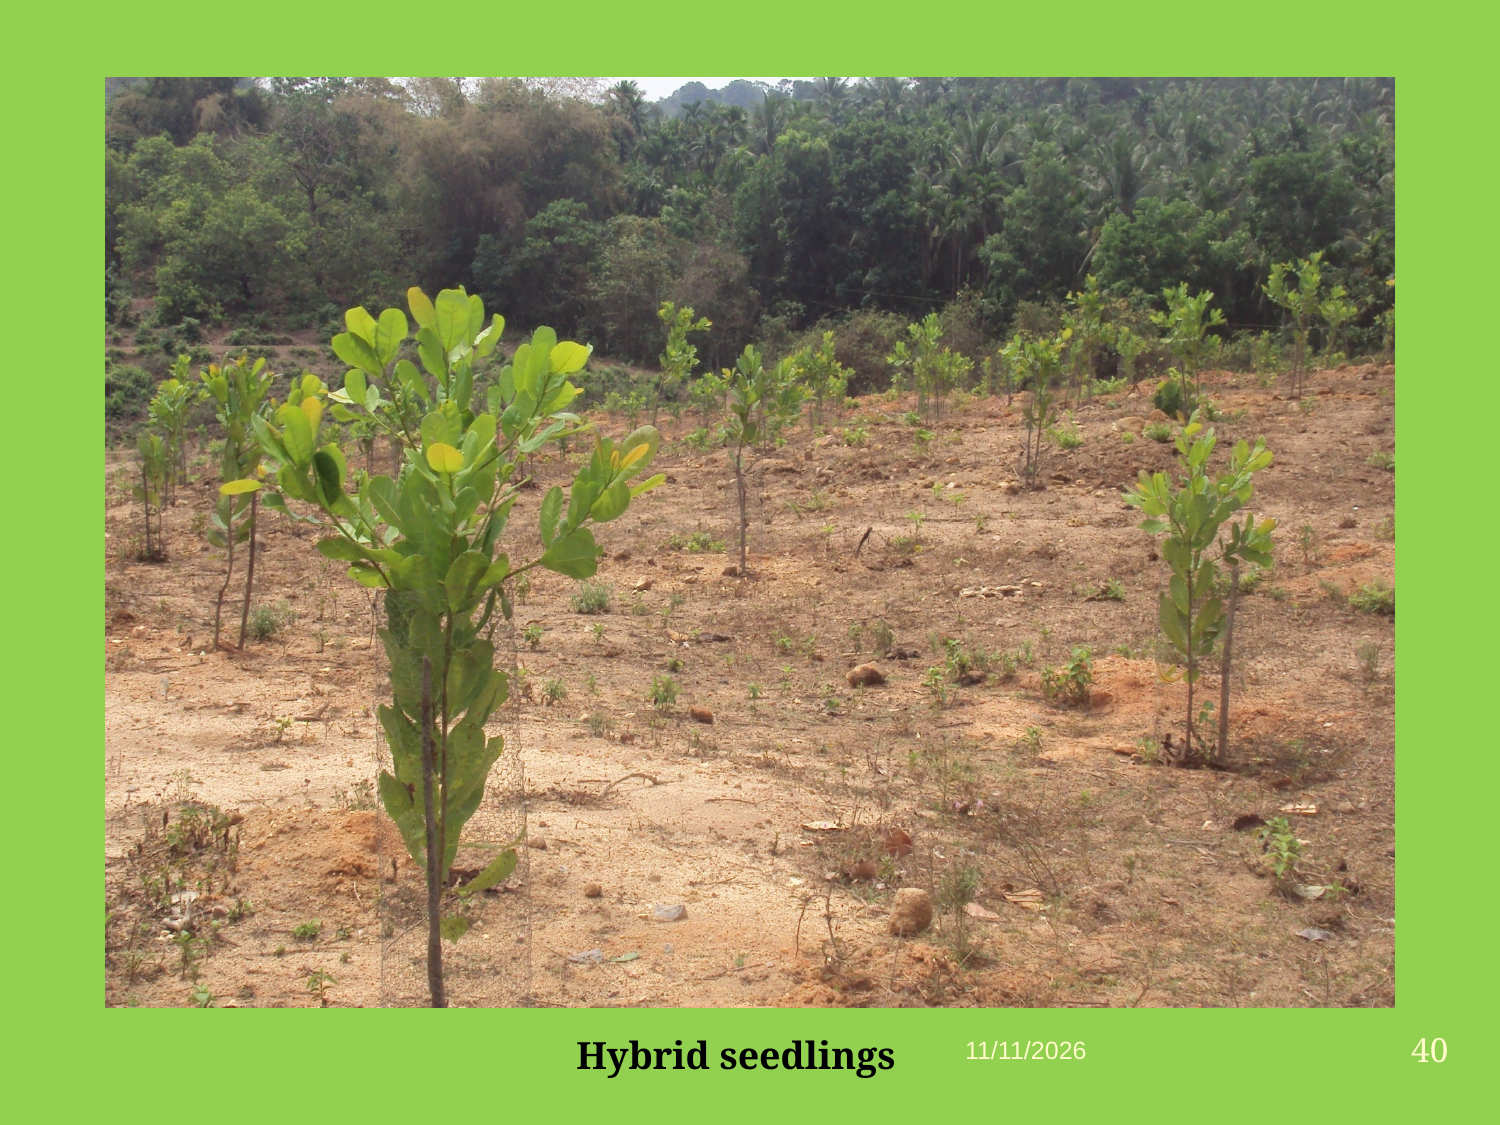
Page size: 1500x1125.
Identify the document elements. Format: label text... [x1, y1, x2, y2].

slide_number 40 [1379, 1014, 1480, 1089]
text_box Hybrid seedlings [174, 1024, 1298, 1085]
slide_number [950, 1018, 1375, 1081]
picture [105, 77, 1395, 1008]
